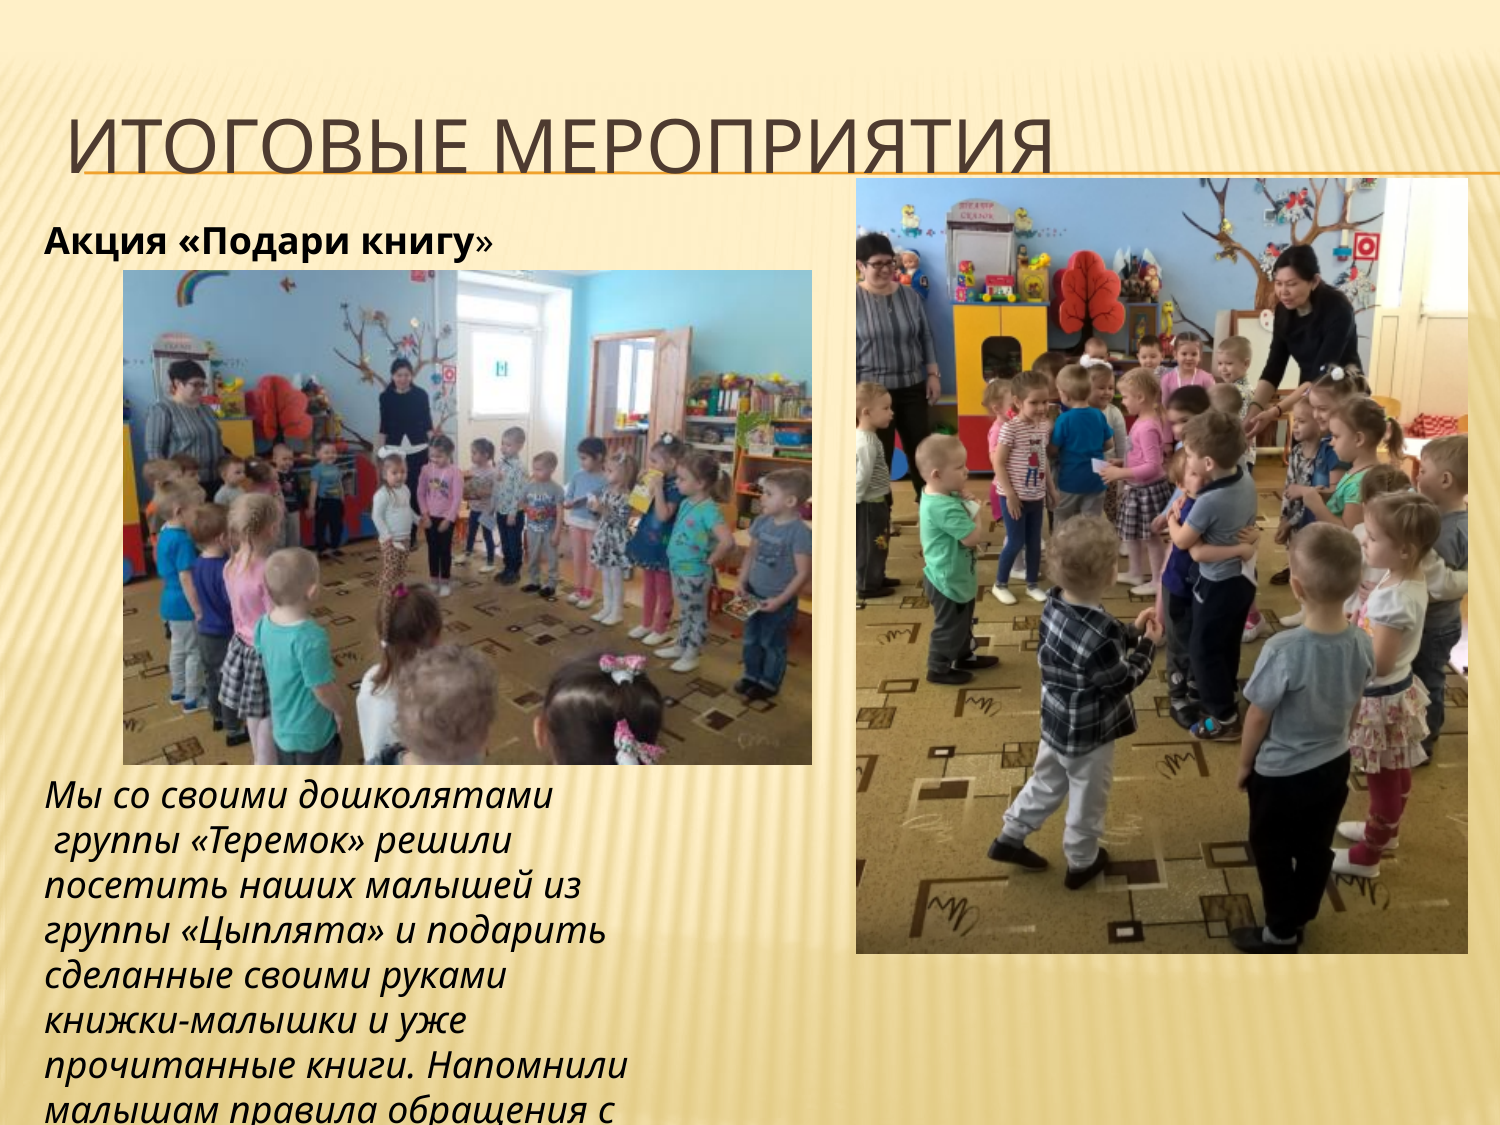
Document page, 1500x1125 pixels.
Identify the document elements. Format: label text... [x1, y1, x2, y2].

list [855, 178, 1468, 955]
text_box Мы со своими дошколятами группы «Теремок» решили посетить наших малышей из группы «Цыплята» и подарить сделанные своими руками книжки-малышки и уже прочитанные книги. Напомнили малышам правила обращения с книгами [29, 763, 656, 1125]
title Итоговые мероприятия [49, 75, 1475, 209]
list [123, 269, 812, 765]
text_box Акция «Подари книгу» [29, 209, 845, 270]
